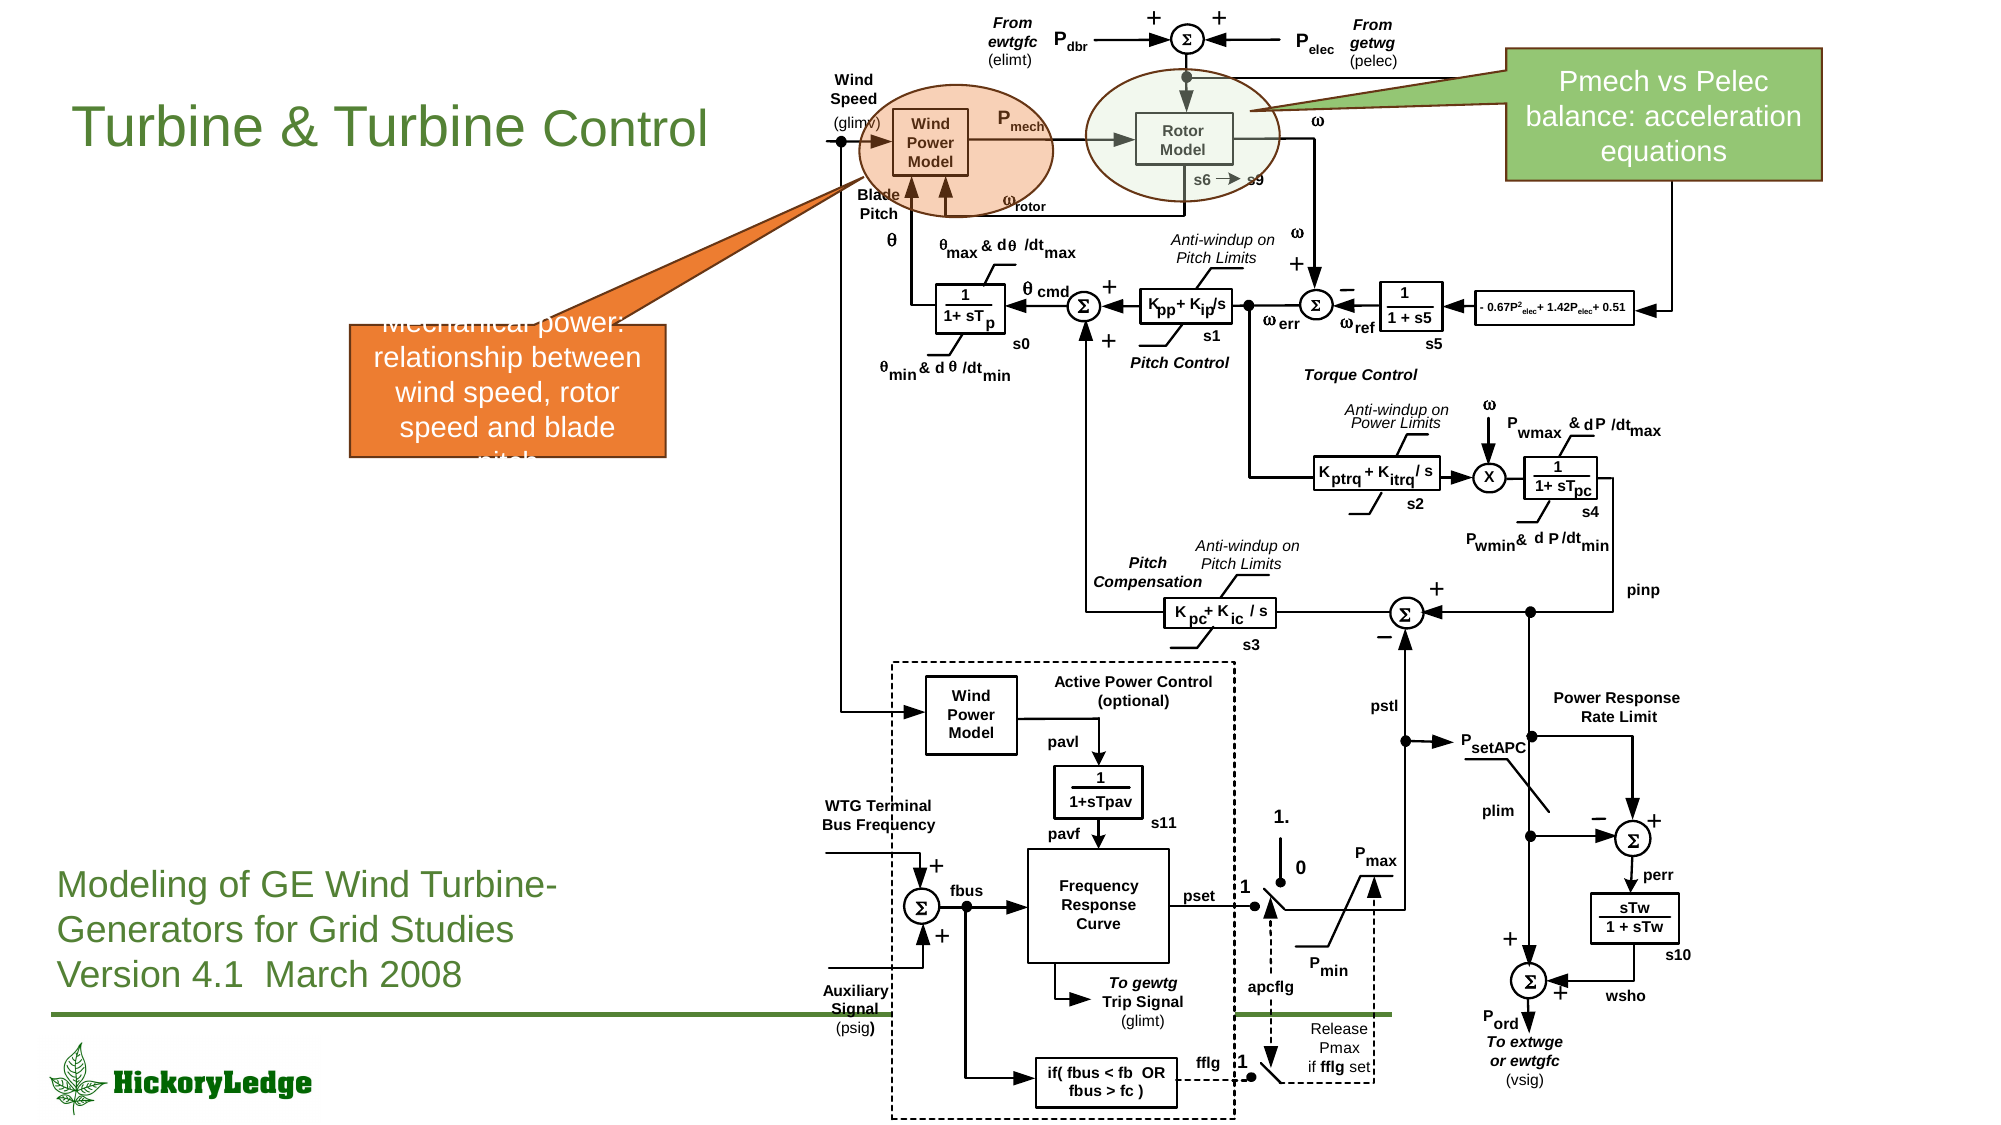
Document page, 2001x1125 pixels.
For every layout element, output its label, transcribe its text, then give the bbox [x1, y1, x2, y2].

text_box Modeling of GE Wind Turbine-Generators for Grid Studies Version 4.1 March 2008 [41, 852, 604, 1003]
picture [37, 1035, 321, 1123]
title Turbine & Turbine Control [56, 69, 729, 279]
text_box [769, 0, 1706, 1125]
text_box Mechanical power: relationship between wind speed, rotor speed and blade pitch [348, 218, 769, 459]
text_box Pmech vs Pelec balance: acceleration equations [1706, 47, 1823, 182]
